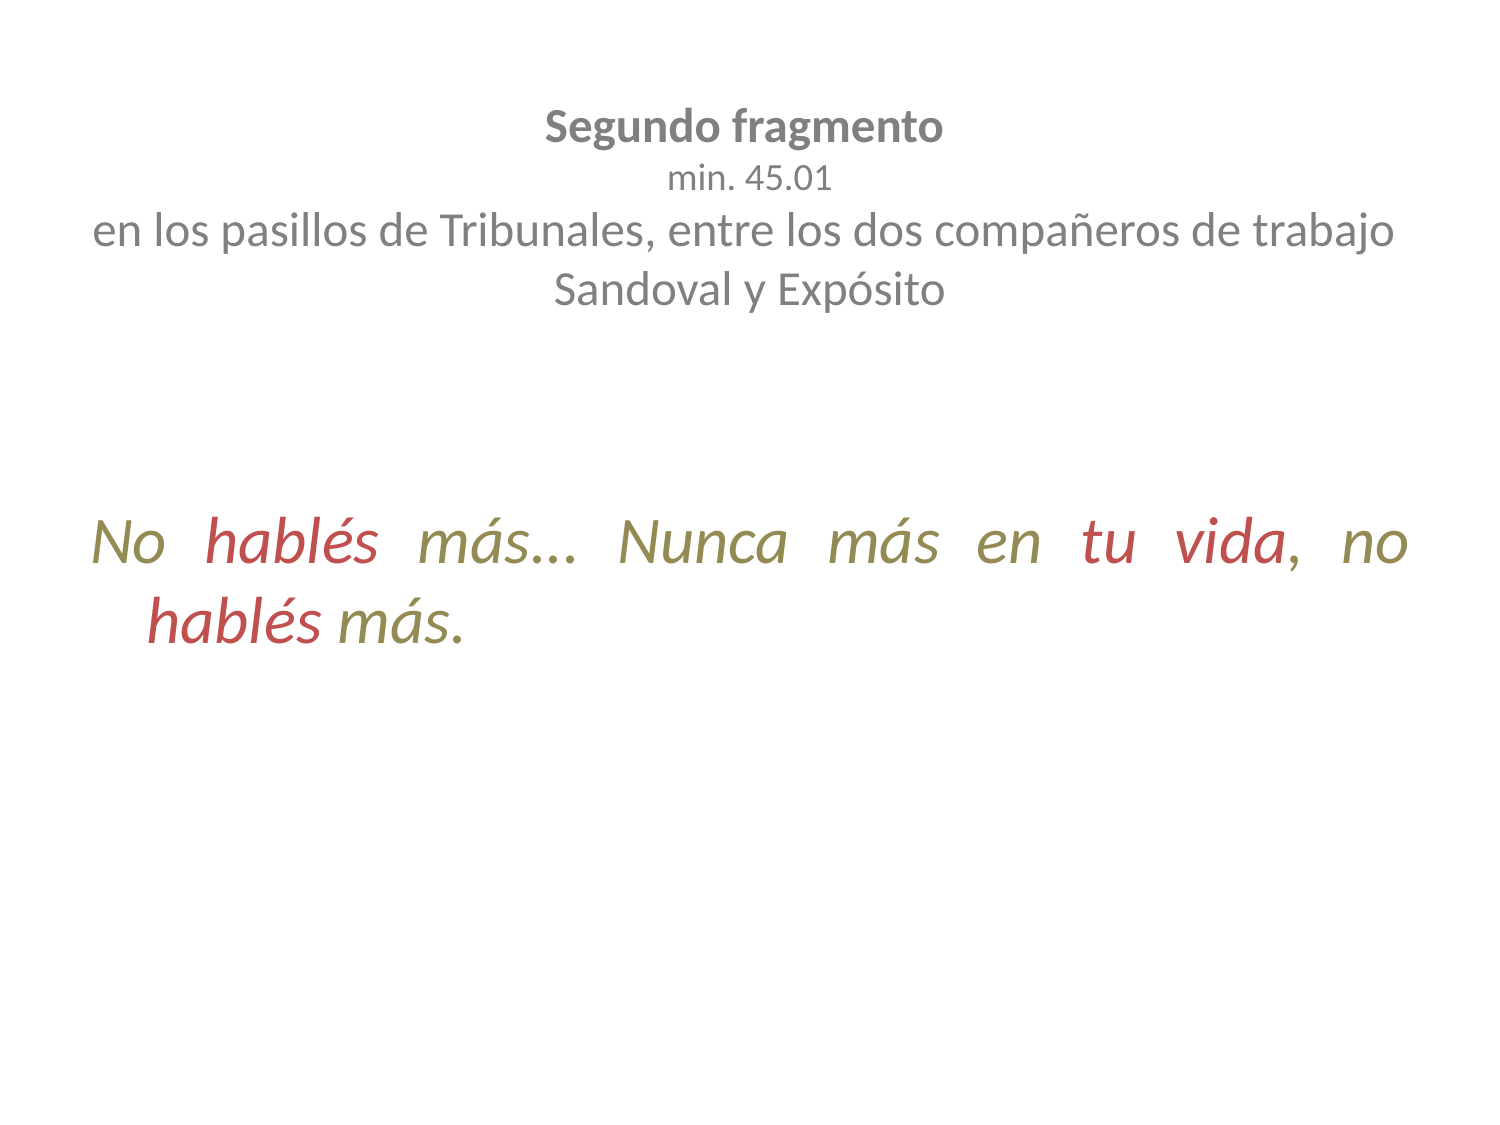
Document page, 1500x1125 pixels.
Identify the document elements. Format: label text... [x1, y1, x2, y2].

title Segundo fragmento min. 45.01 en los pasillos de Tribunales, entre los dos compañeros de trabajo Sandoval y Expósito [75, 0, 1425, 302]
list No hablés más... Nunca más en tu vida, no hablés más. [75, 302, 1425, 1005]
